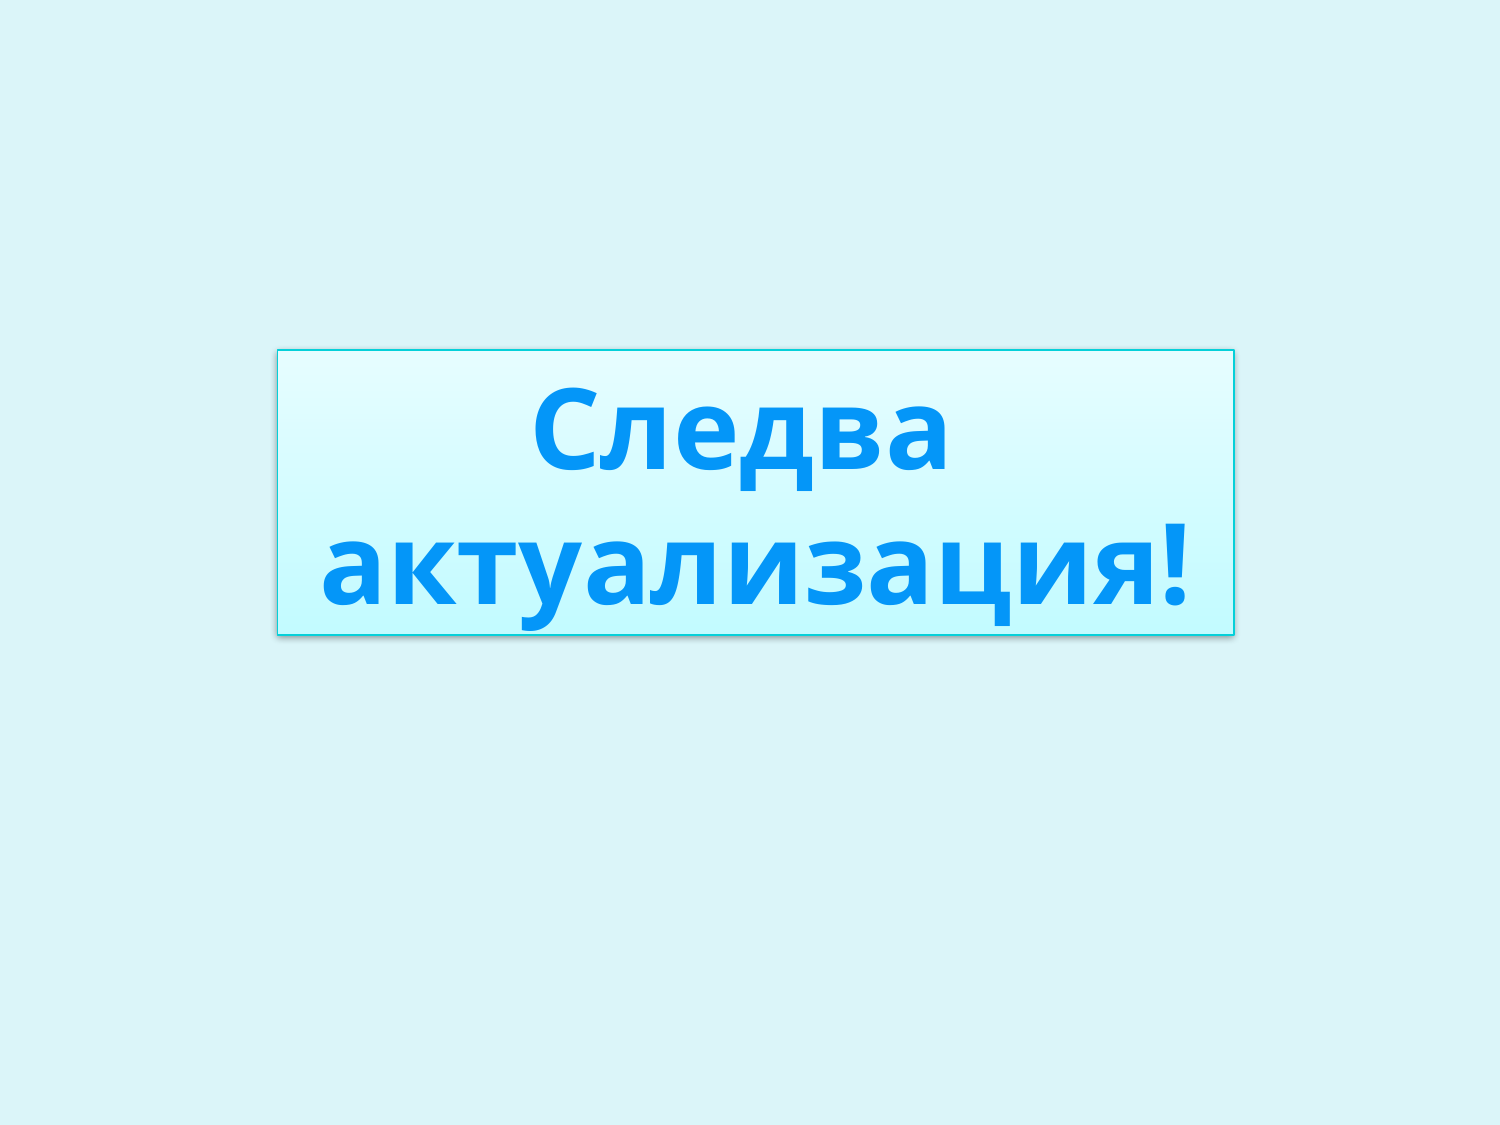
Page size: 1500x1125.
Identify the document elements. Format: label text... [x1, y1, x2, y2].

text_box Следва актуализация! [277, 349, 1235, 636]
